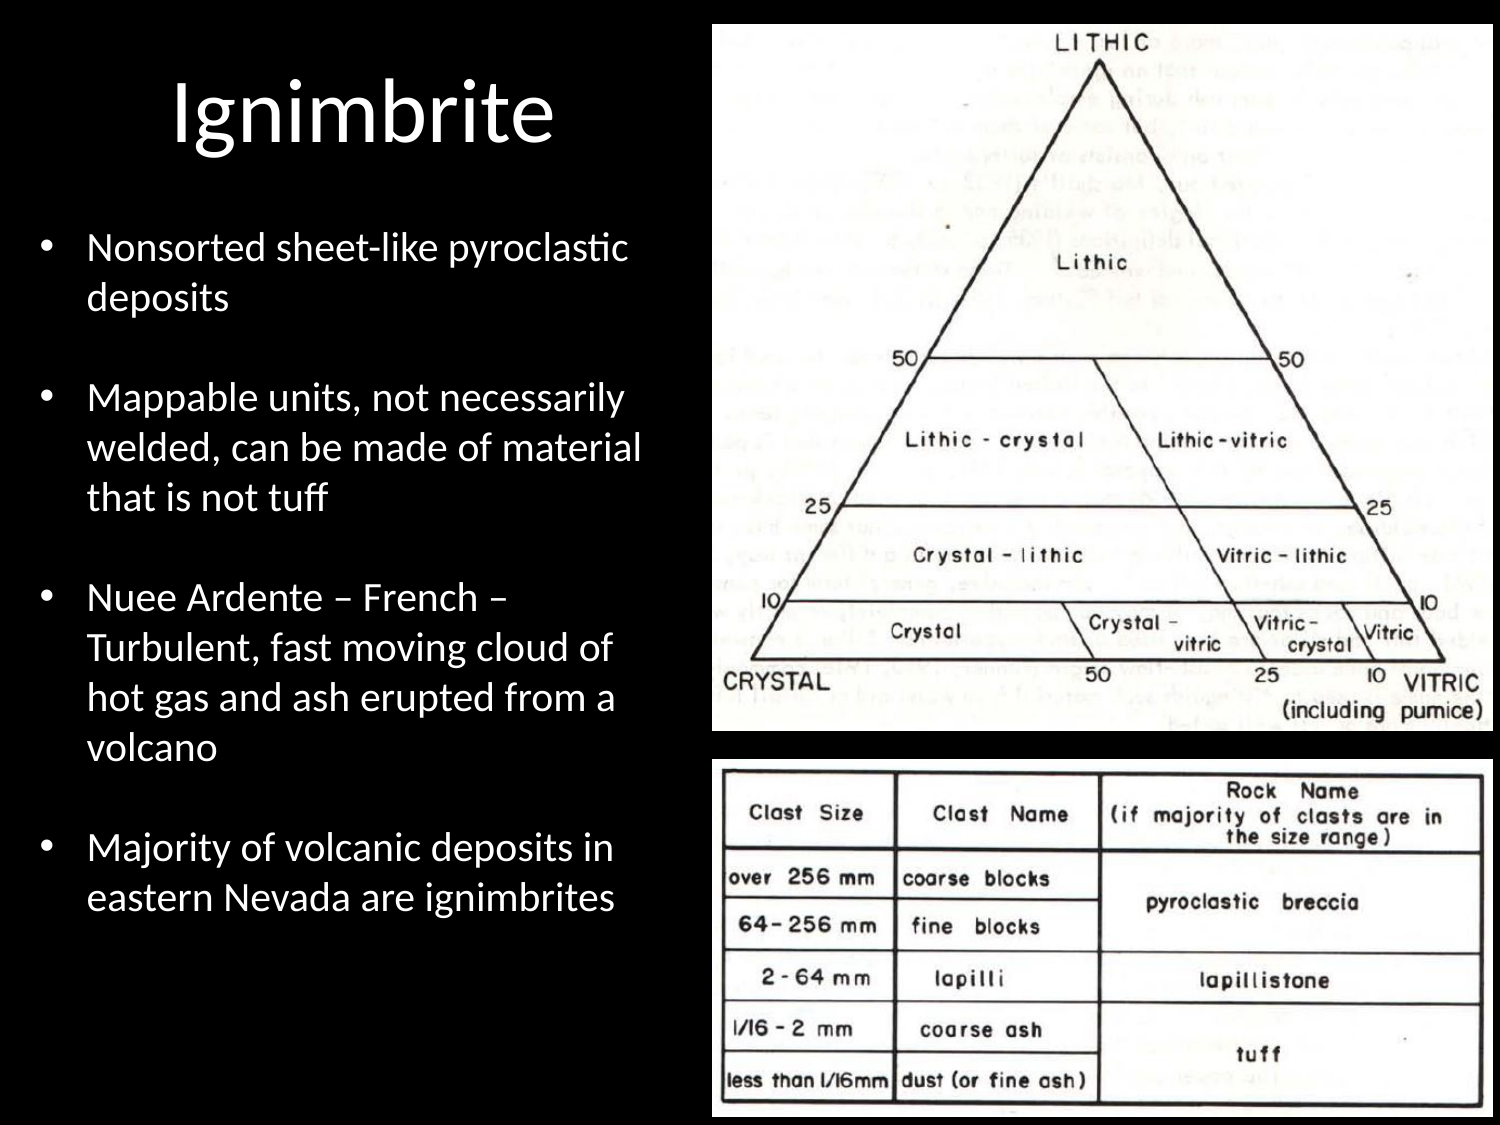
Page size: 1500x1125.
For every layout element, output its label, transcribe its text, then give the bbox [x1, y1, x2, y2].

picture [712, 759, 1494, 1117]
text_box Nonsorted sheet-like pyroclastic deposits Mappable units, not necessarily welded, can be made of material that is not tuff Nuee Ardente – French – Turbulent, fast moving cloud of hot gas and ash erupted from a volcano Majority of volcanic deposits in eastern Nevada are ignimbrites [24, 212, 688, 1063]
title Ignimbrite [19, 37, 707, 175]
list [712, 24, 1494, 731]
